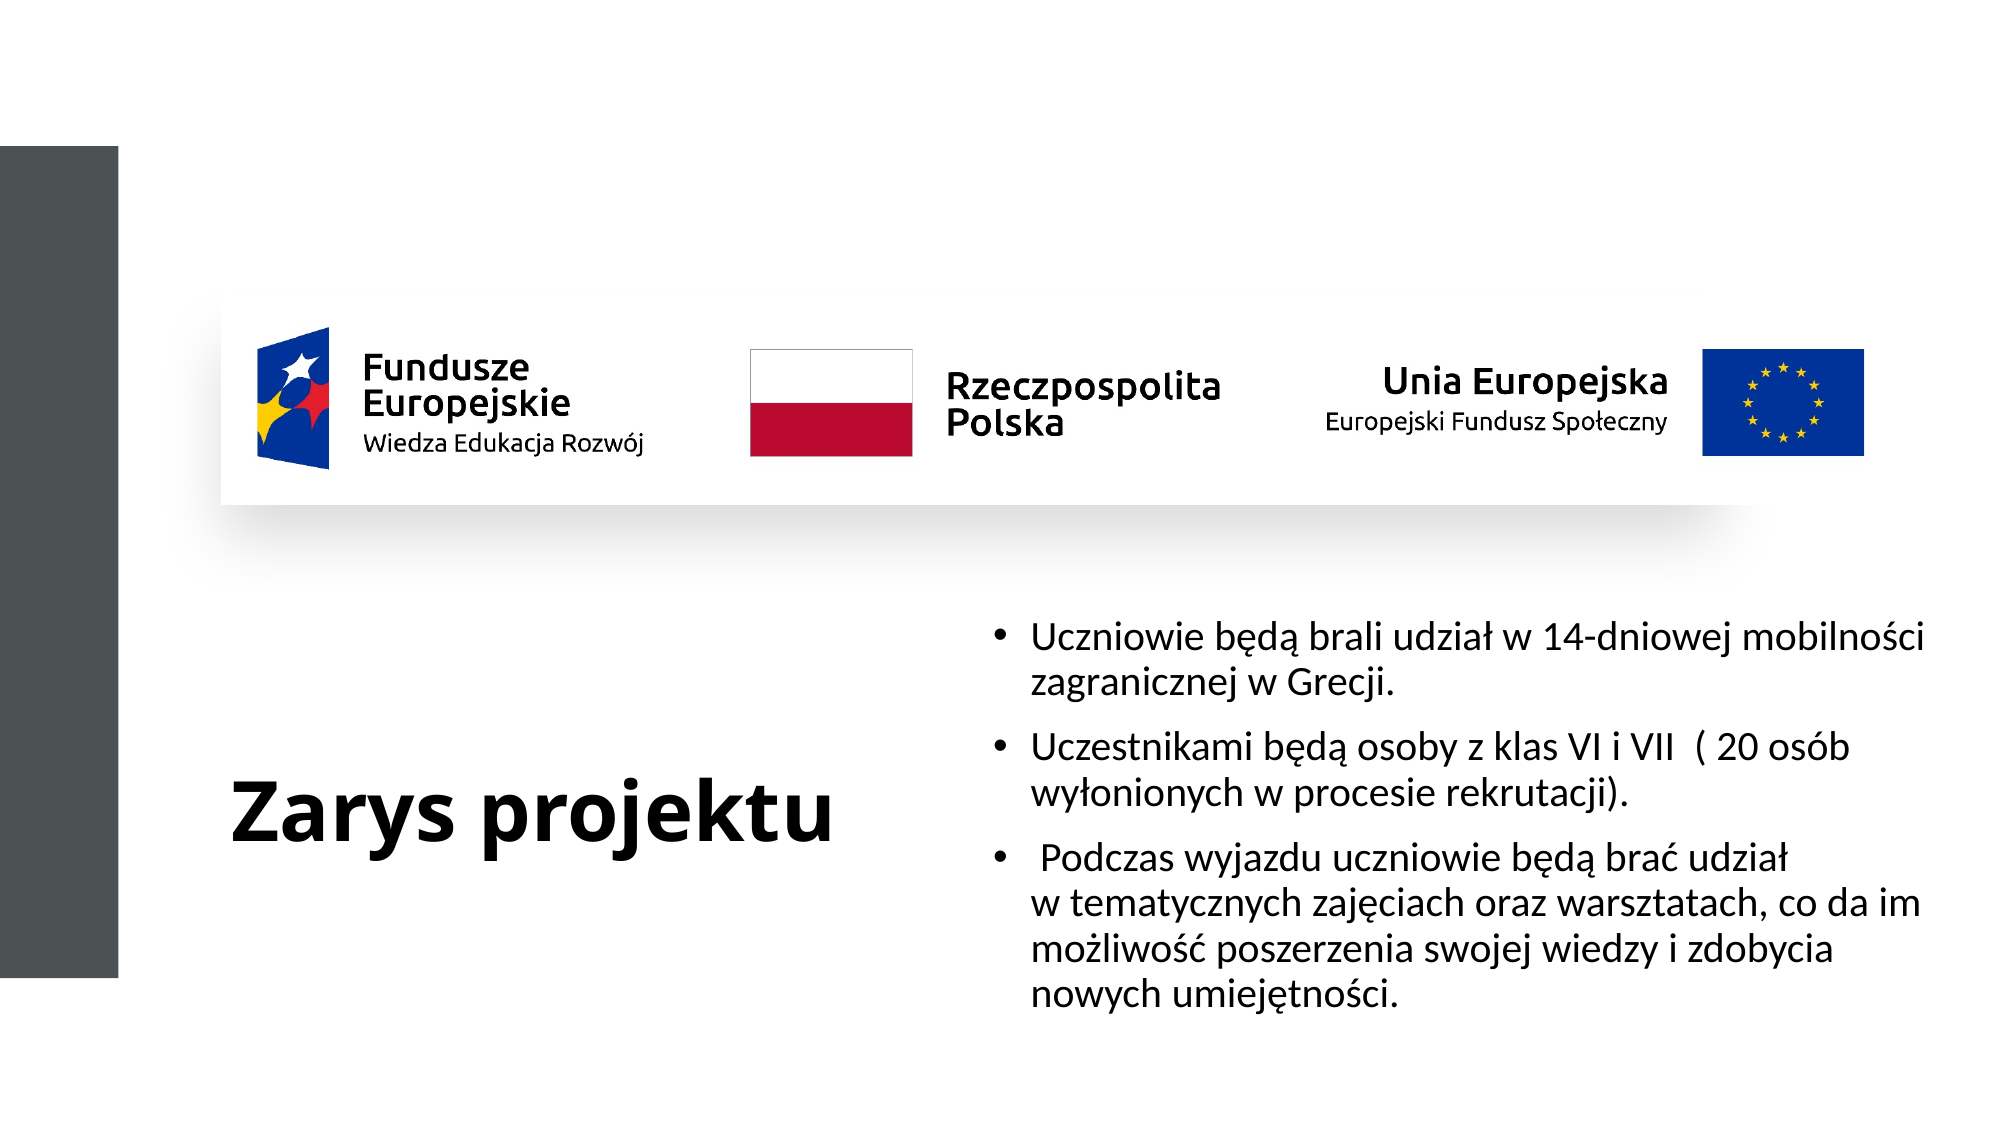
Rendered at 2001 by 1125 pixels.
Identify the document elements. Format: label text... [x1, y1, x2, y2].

text_box [0, 145, 119, 979]
list Uczniowie będą brali udział w 14-dniowej mobilności zagranicznej w Grecji. Uczestnikami będą osoby z klas VI i VII ( 20 osób wyłonionych w procesie rekrutacji). Podczas wyjazdu uczniowie będą brać udział w tematycznych zajęciach oraz warsztatach, co da im możliwość poszerzenia swojej wiedzy i zdobycia nowych umiejętności. [978, 552, 1965, 1078]
title Zarys projektu [216, 649, 943, 981]
text_box [0, 0, 2000, 1125]
picture [221, 291, 1900, 506]
